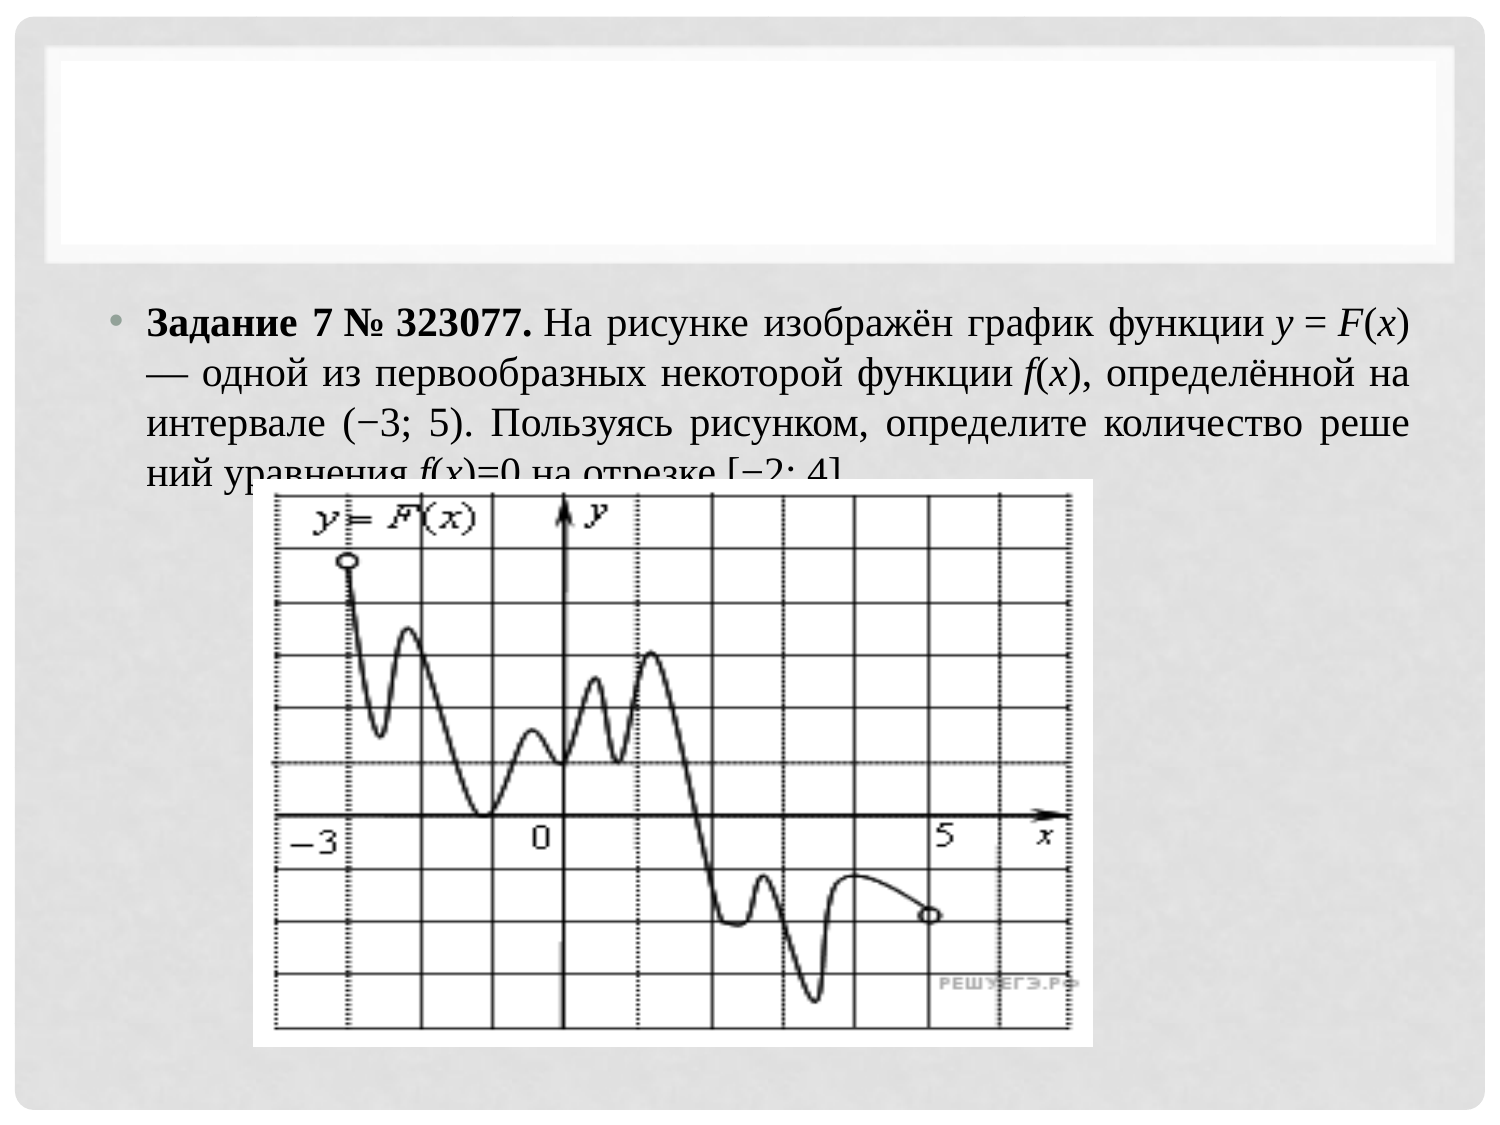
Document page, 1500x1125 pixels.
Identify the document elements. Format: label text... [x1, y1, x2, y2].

picture [253, 479, 1093, 1048]
list За­да­ние 7 № 323077. На ри­сун­ке изоб­ражён гра­фик функ­ции y = F(x) — одной из пер­во­об­раз­ных не­ко­то­рой функ­ции f(x), опре­делённой на ин­тер­ва­ле (−3; 5). Поль­зу­ясь ри­сун­ком, опре­де­ли­те ко­ли­че­ство ре­ше­ний урав­не­ния f(x)=0 на от­рез­ке [−2; 4]. [75, 287, 1425, 1005]
